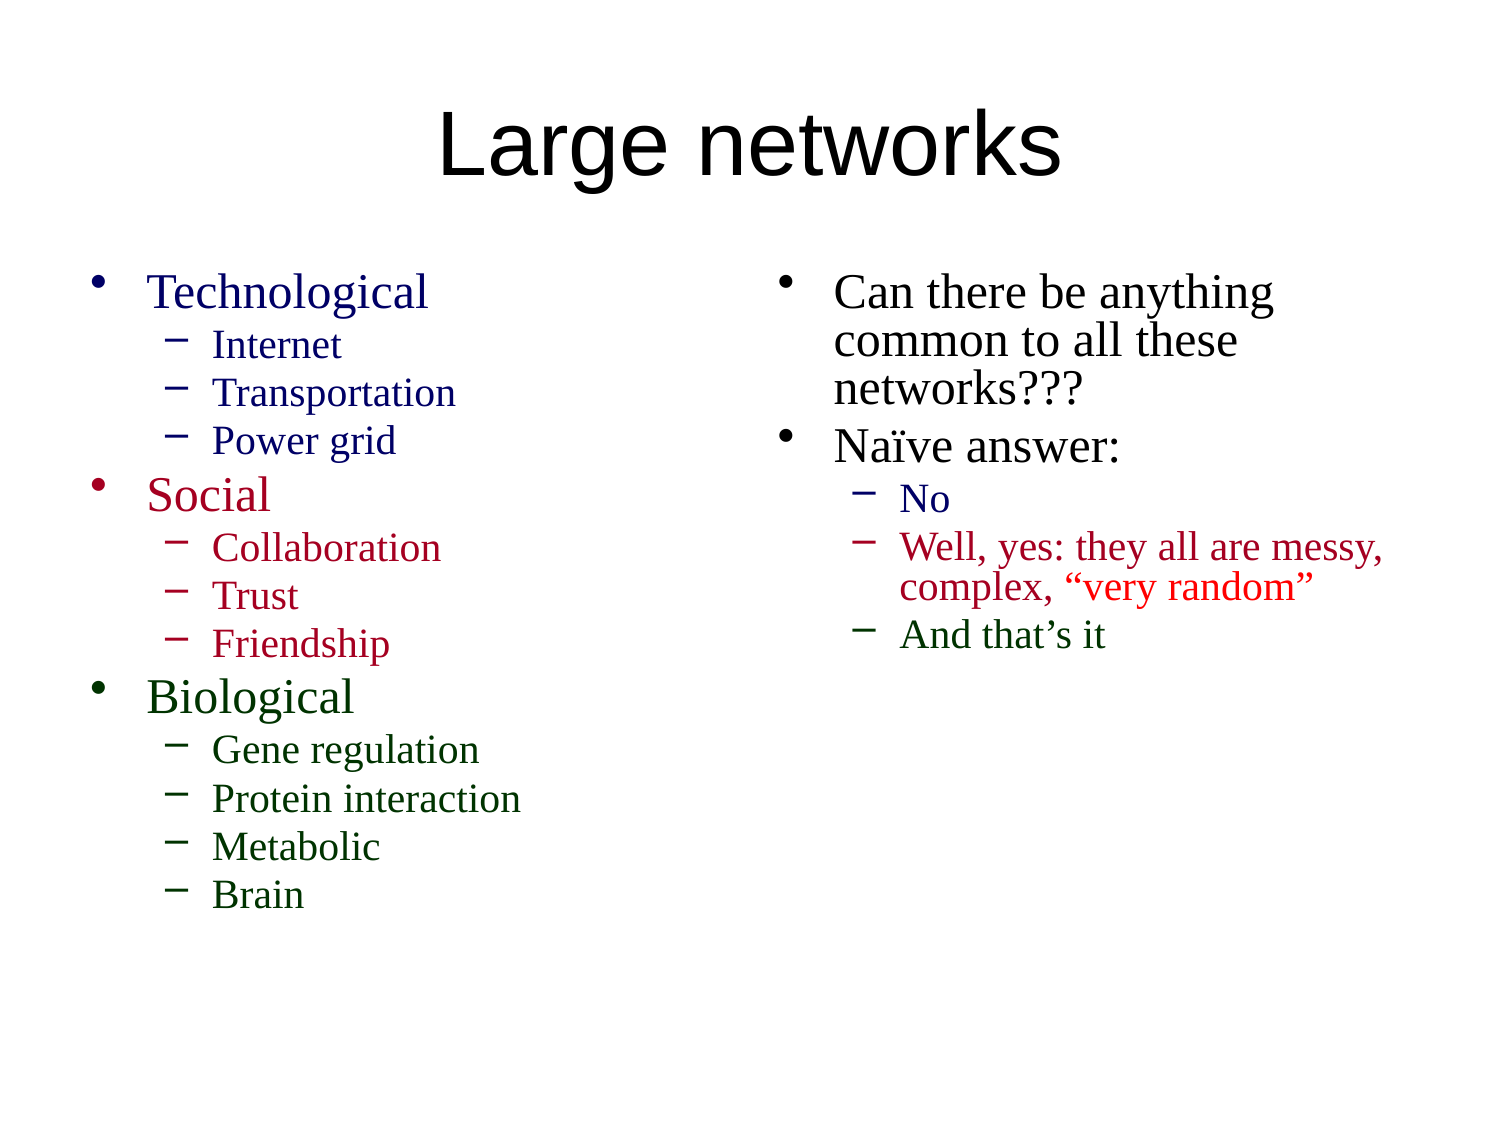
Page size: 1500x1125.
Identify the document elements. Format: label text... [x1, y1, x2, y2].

list Can there be anything common to all these networks??? Naïve answer: No Well, yes: they all are messy, complex, “very random” And that’s it [762, 262, 1463, 1005]
title Large networks [75, 45, 1425, 233]
list Technological Internet Transportation Power grid Social Collaboration Trust Friendship Biological Gene regulation Protein interaction Metabolic Brain [75, 262, 762, 1005]
